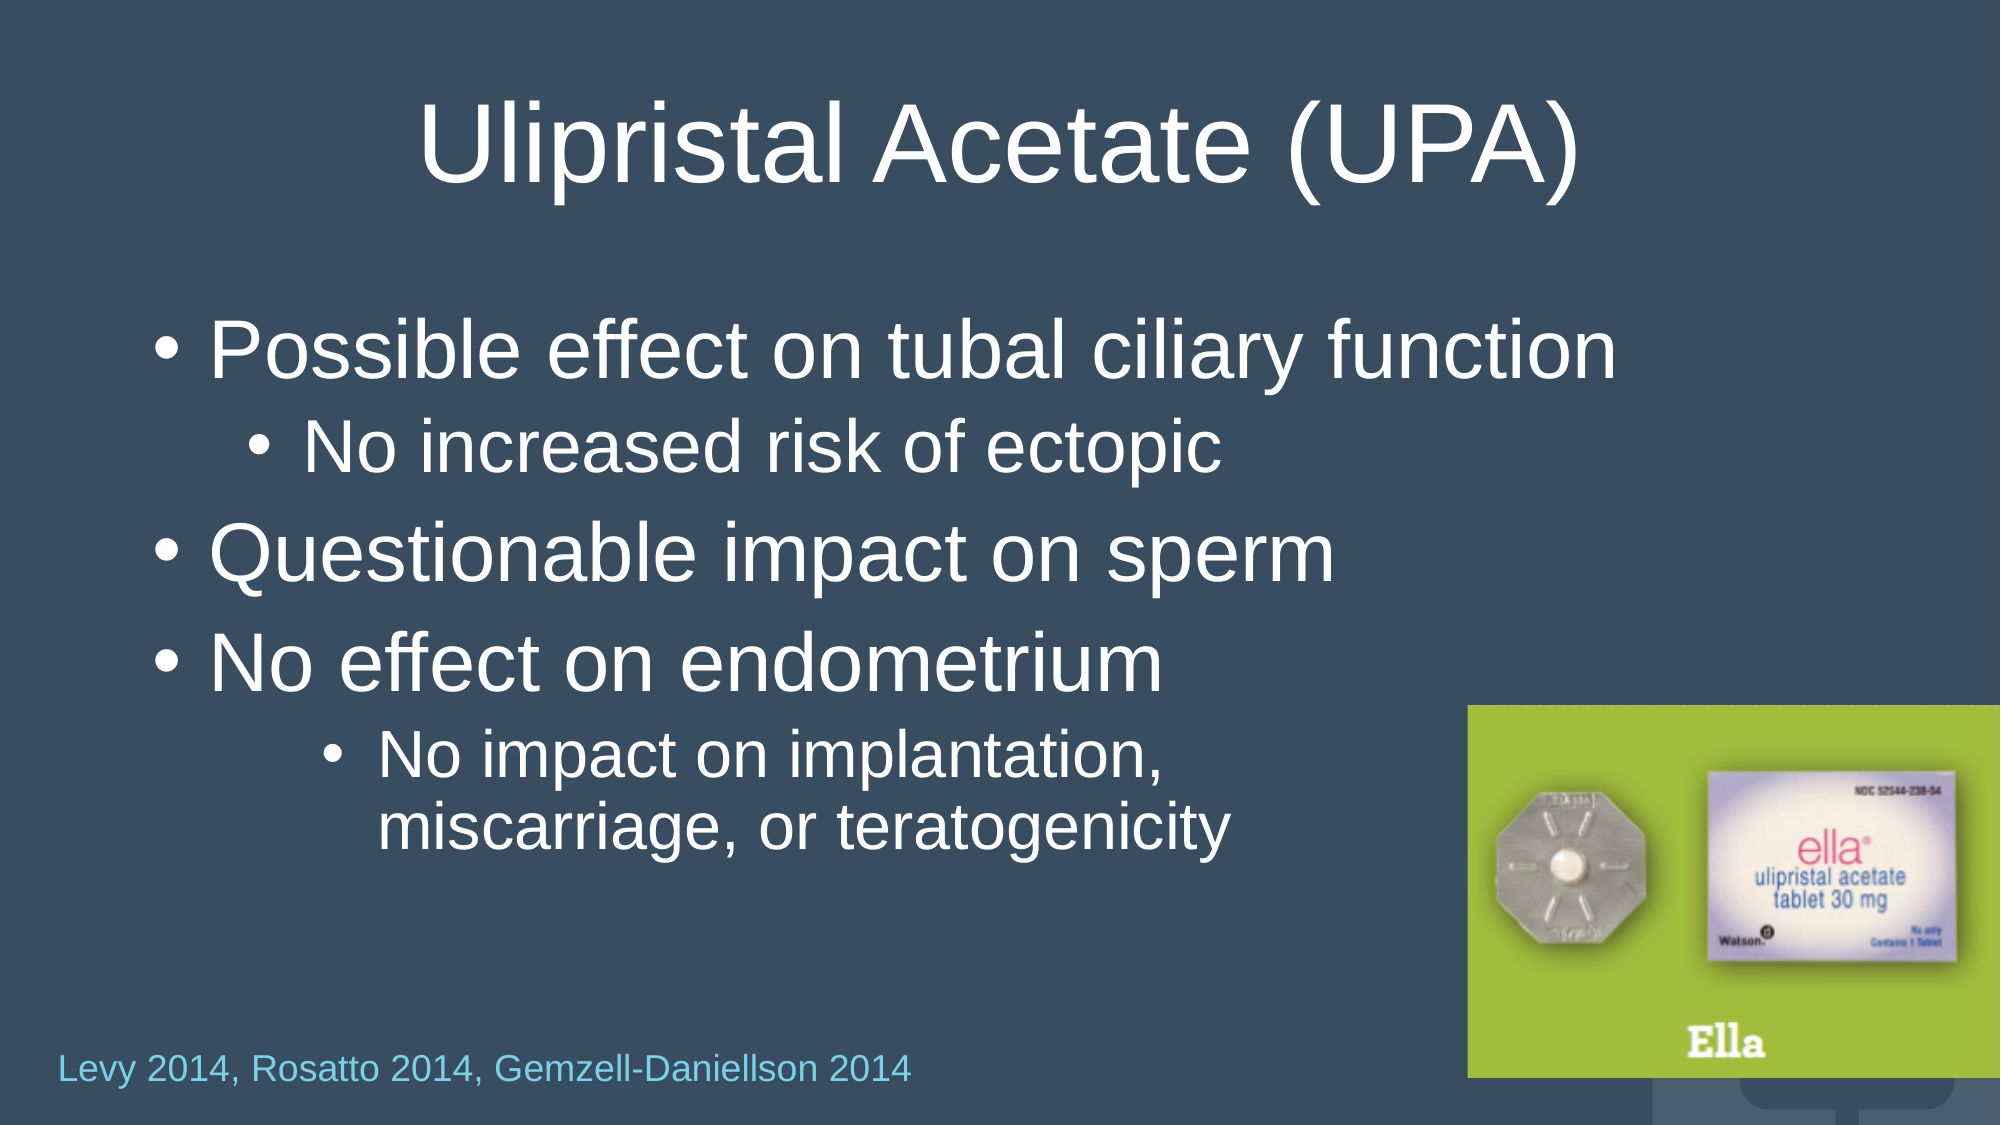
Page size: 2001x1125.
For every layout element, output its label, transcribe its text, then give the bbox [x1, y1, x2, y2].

list Possible effect on tubal ciliary function No increased risk of ectopic Questionable impact on sperm No effect on endometrium No impact on implantation, miscarriage, or teratogenicity [137, 299, 1675, 1014]
picture [1467, 705, 2001, 1125]
title Ulipristal Acetate (UPA) [0, 37, 2000, 255]
text_box Levy 2014, Rosatto 2014, Gemzell-Daniellson 2014 [42, 1036, 938, 1096]
